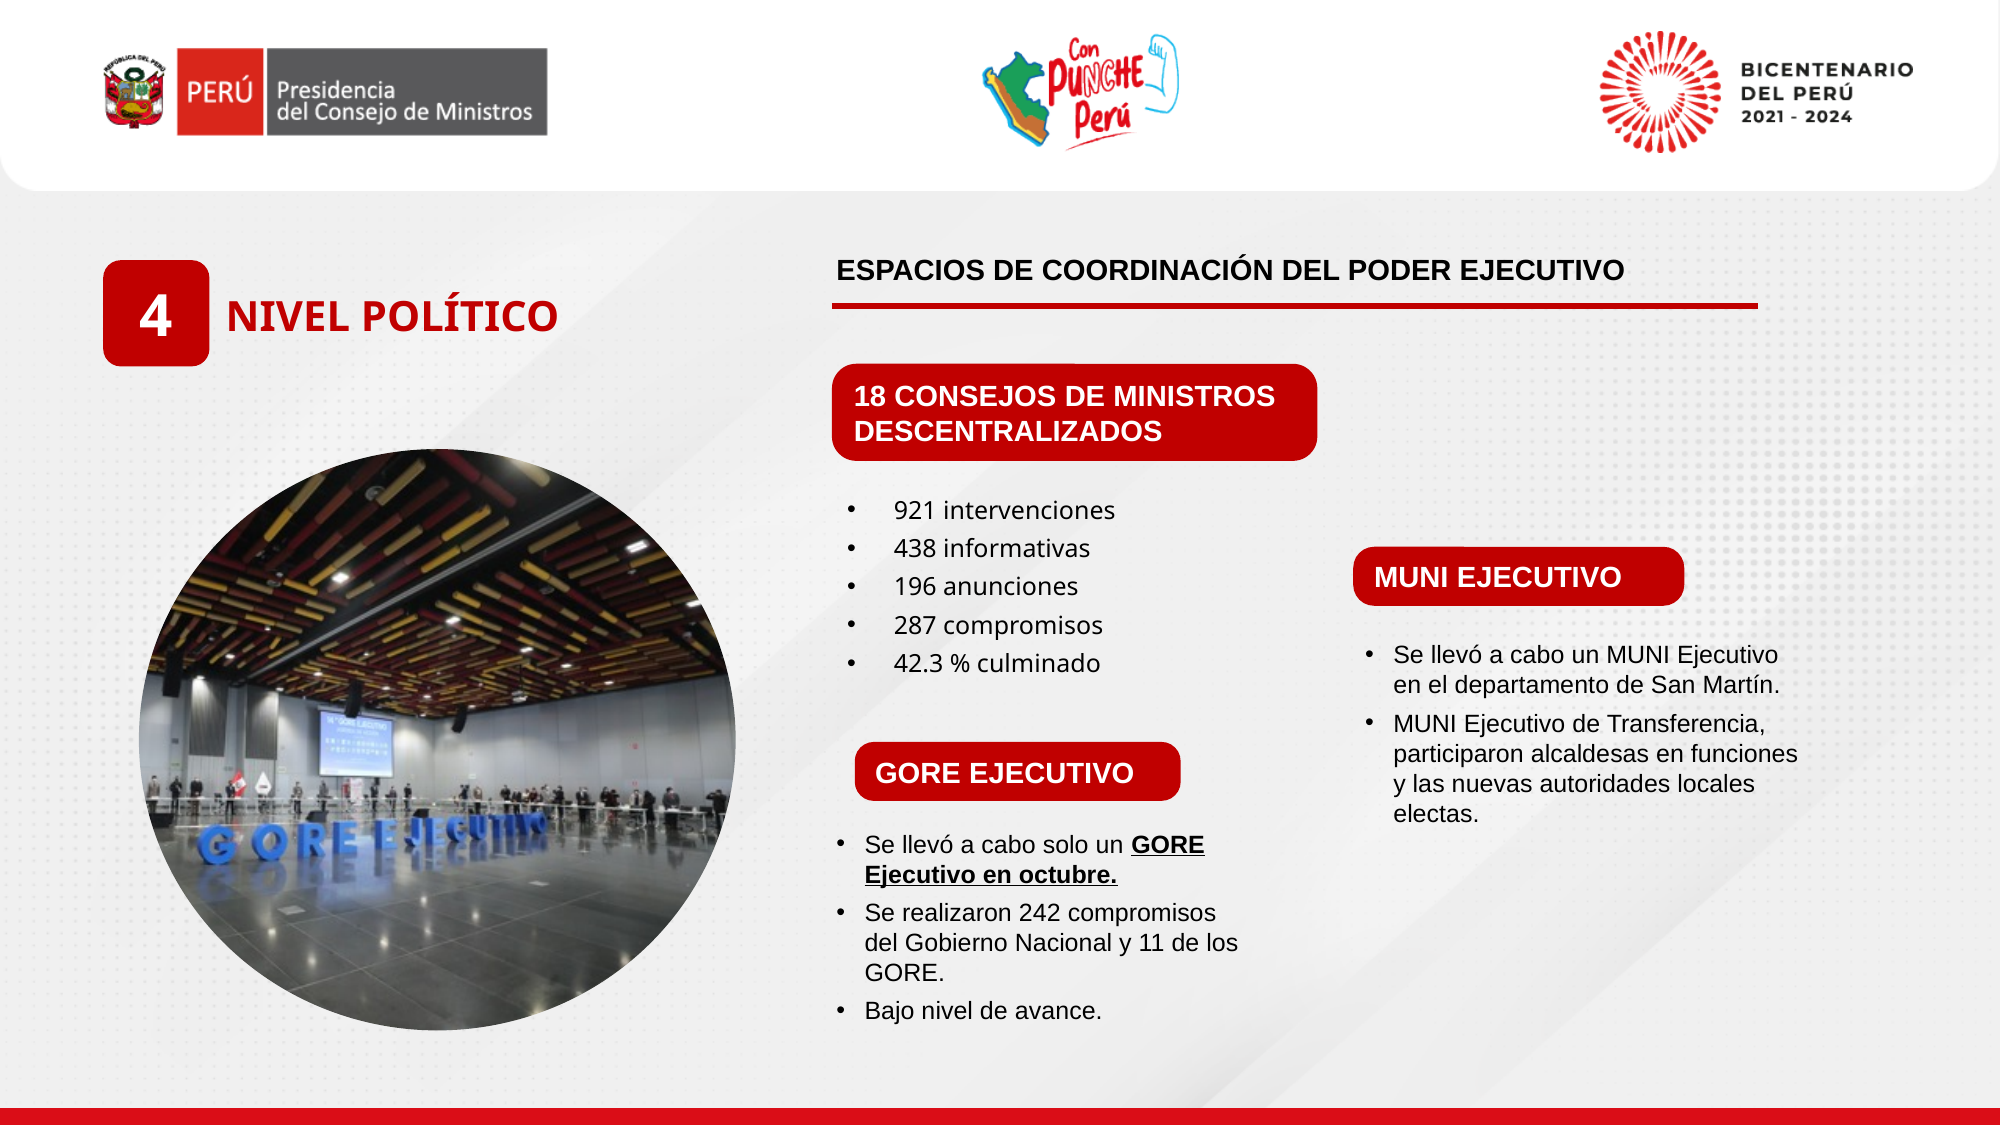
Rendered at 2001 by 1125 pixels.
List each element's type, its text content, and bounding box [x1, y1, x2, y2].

text_box [642, 280, 1241, 354]
text_box 921 intervenciones 438 informativas 196 anunciones 287 compromisos 42.3 % culminado [832, 486, 1181, 685]
text_box MUNI EJECUTIVO [1351, 544, 1687, 608]
text_box NIVEL POLÍTICO [210, 270, 642, 359]
text_box Se llevó a cabo un MUNI Ejecutivo en el departamento de San Martín. MUNI Ejecutivo de Transferencia, participaron alcaldesas en funciones y las nuevas autoridades locales electas. [1350, 631, 1816, 835]
text_box GORE EJECUTIVO [852, 739, 1183, 804]
text_box ESPACIOS DE COORDINACIÓN DEL PODER EJECUTIVO [821, 244, 1659, 294]
text_box 18 CONSEJOS DE MINISTROS DESCENTRALIZADOS [829, 361, 1320, 463]
text_box 4 [101, 258, 210, 369]
text_box Se llevó a cabo solo un GORE Ejecutivo en octubre. Se realizaron 242 compromisos del Gobierno Nacional y 11 de los GORE. Bajo nivel de avance. [821, 820, 1265, 1032]
picture [0, 0, 2000, 1125]
